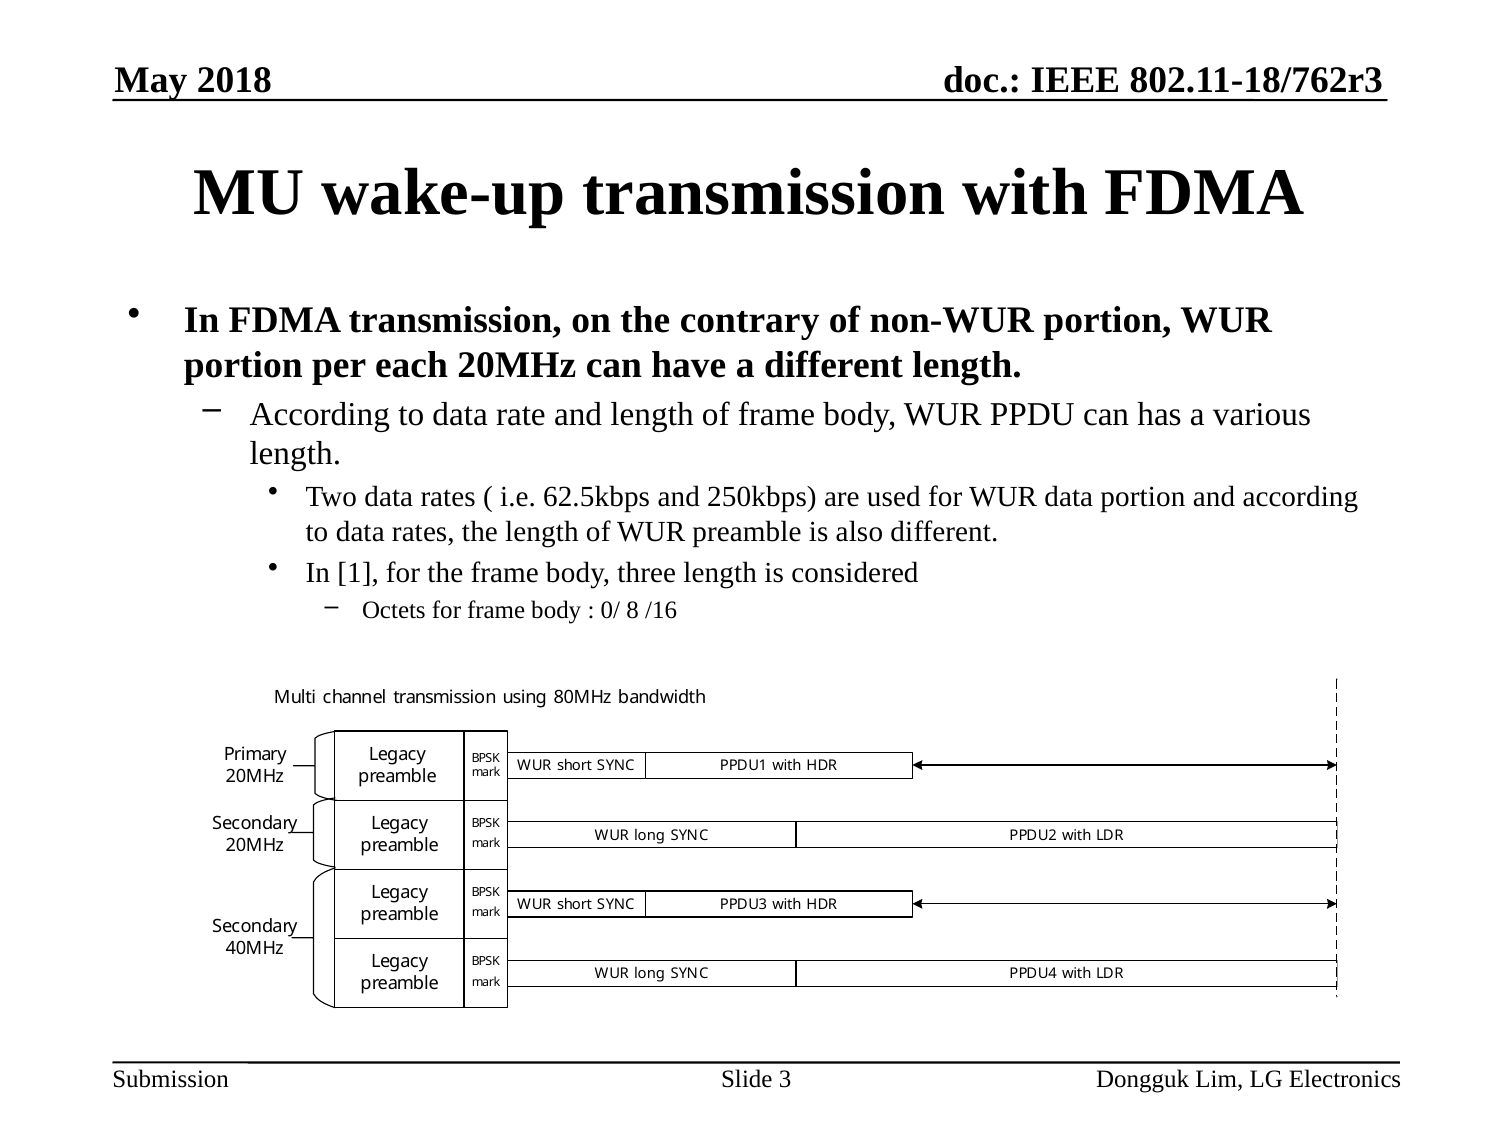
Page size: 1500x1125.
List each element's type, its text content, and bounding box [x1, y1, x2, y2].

slide_number Slide 3 [712, 1061, 800, 1093]
picture [200, 676, 1338, 1009]
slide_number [114, 54, 274, 101]
title MU wake-up transmission with FDMA [112, 112, 1388, 263]
footer Dongguk Lim, LG Electronics [1092, 1061, 1402, 1093]
list In FDMA transmission, on the contrary of non-WUR portion, WUR portion per each 20MHz can have a different length. According to data rate and length of frame body, WUR PPDU can has a various length. Two data rates ( i.e. 62.5kbps and 250kbps) are used for WUR data portion and according to data rates, the length of WUR preamble is also different. In [1], for the frame body, three length is considered Octets for frame body : 0/ 8 /16 [112, 287, 1388, 1000]
